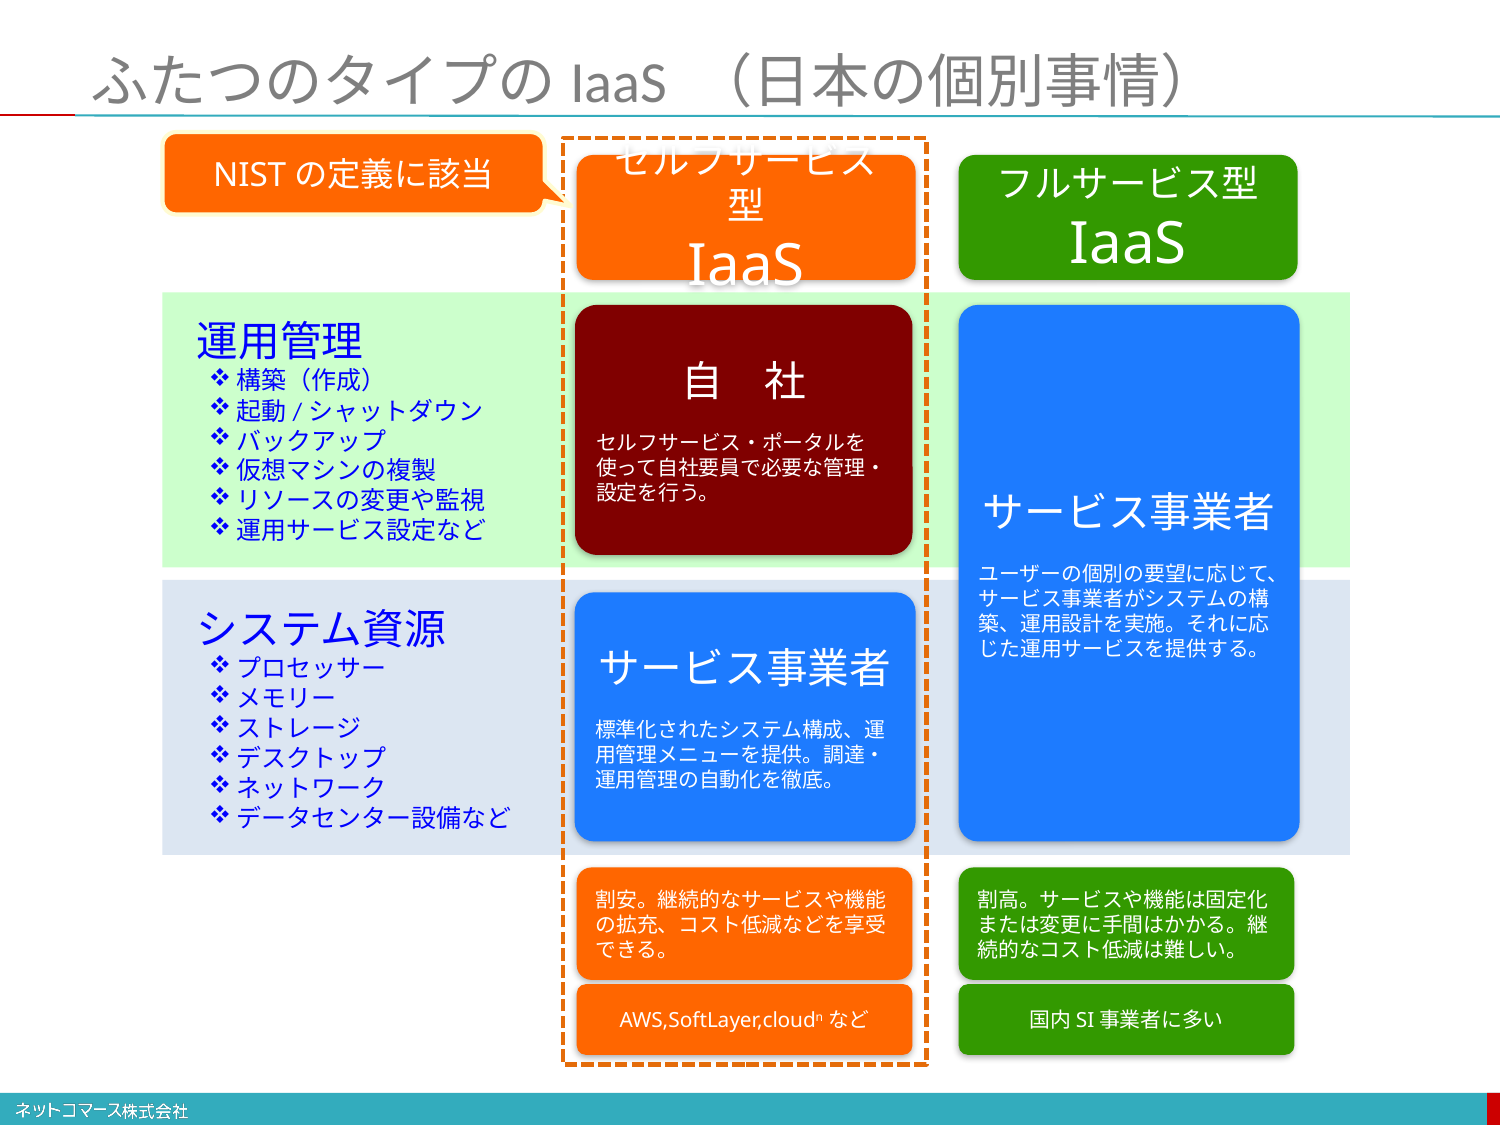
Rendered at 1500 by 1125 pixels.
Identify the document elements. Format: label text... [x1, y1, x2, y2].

text_box サービス事業者 ユーザーの個別の要望に応じて、サービス事業者がシステムの構築、運用設計を実施。それに応じた運用サービスを提供する。 [958, 304, 1300, 842]
text_box システム資源 プロセッサー メモリー ストレージ デスクトップ ネットワーク データセンター設備など [162, 579, 563, 855]
title ふたつのタイプのIaaS （日本の個別事情） [75, 45, 1500, 114]
text_box システム資源 プロセッサー メモリー ストレージ デスクトップ ネットワーク データセンター設備など [927, 579, 1350, 855]
text_box [561, 136, 929, 1067]
text_box 割高。サービスや機能は固定化または変更に手間はかかる。継続的なコスト低減は難しい。 [958, 867, 1295, 980]
text_box 国内SI事業者に多い [958, 984, 1295, 1055]
text_box フルサービス型 IaaS [958, 154, 1298, 280]
text_box 運用管理 構築（作成） 起動/シャットダウン バックアップ 仮想マシンの複製 リソースの変更や監視 運用サービス設定など [162, 292, 563, 568]
text_box 運用管理 構築（作成） 起動/シャットダウン バックアップ 仮想マシンの複製 リソースの変更や監視 運用サービス設定など [927, 292, 1350, 568]
text_box NISTの定義に該当 [160, 129, 574, 217]
picture [16, 1101, 188, 1120]
